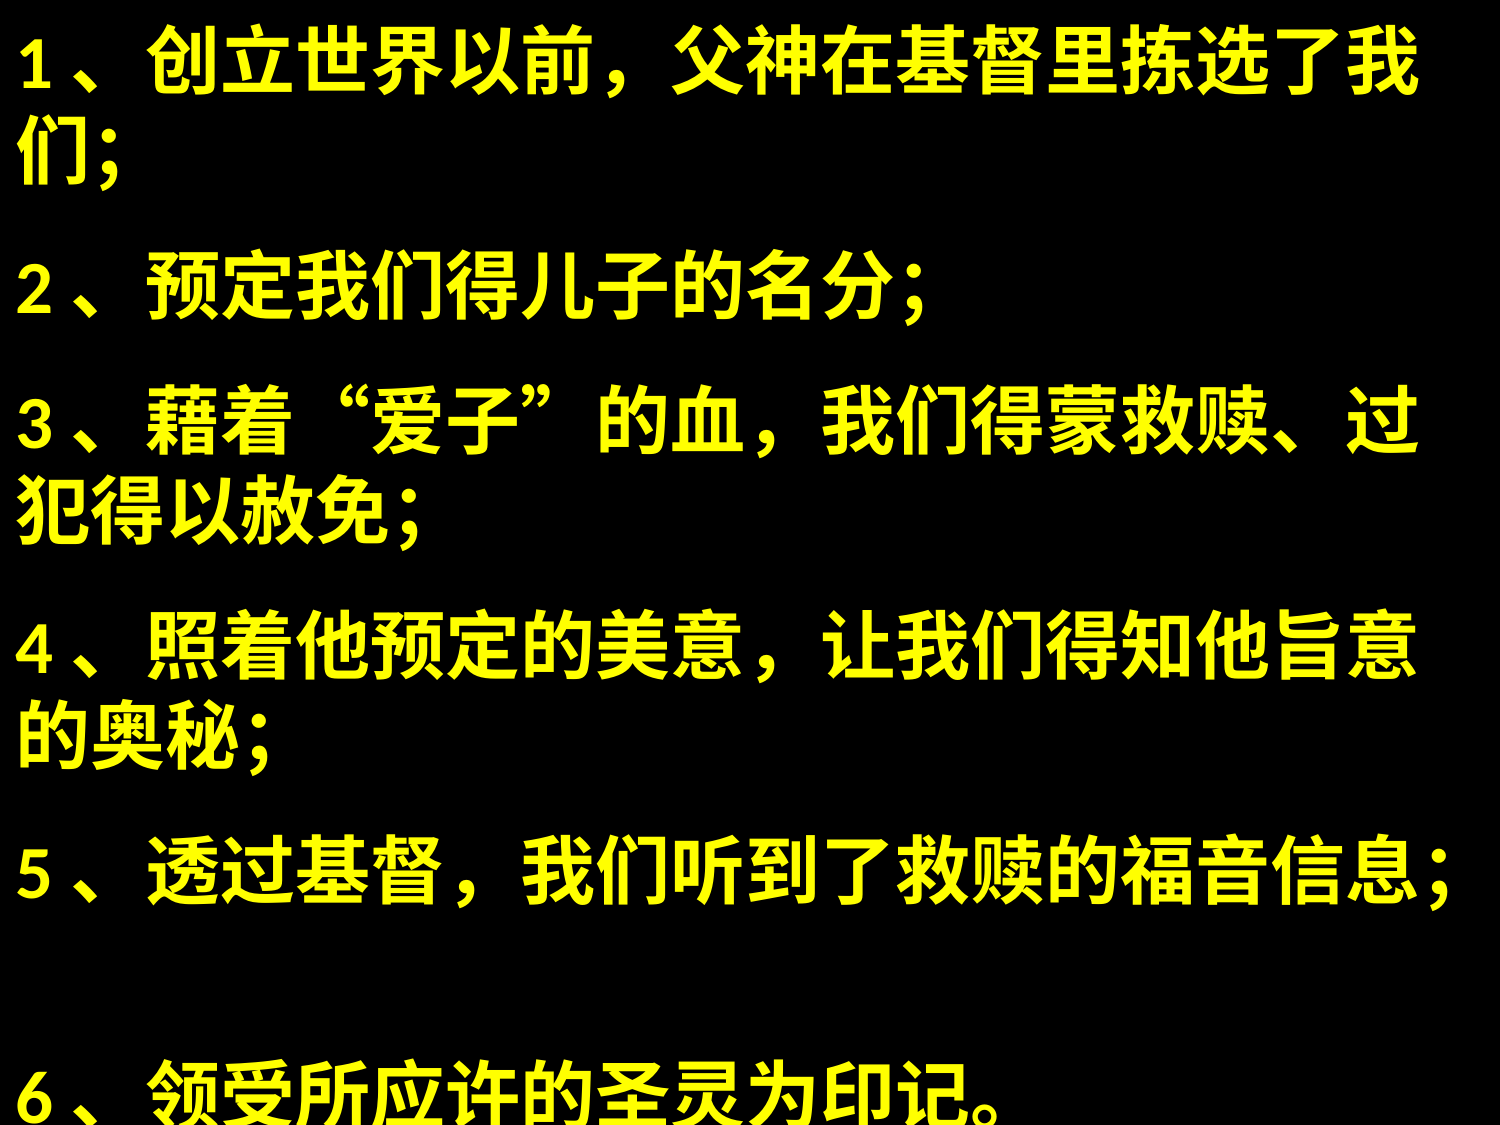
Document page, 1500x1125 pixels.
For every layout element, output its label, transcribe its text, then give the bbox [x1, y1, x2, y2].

title 1、创立世界以前，父神在基督里拣选了我们； 2、预定我们得儿子的名分； 3、藉着“爱子”的血，我们得蒙救赎、过犯得以赦免； 4、照着他预定的美意，让我们得知他旨意的奥秘； 5、透过基督，我们听到了救赎的福音信息； 6、领受所应许的圣灵为印记。 [0, 0, 1500, 1125]
